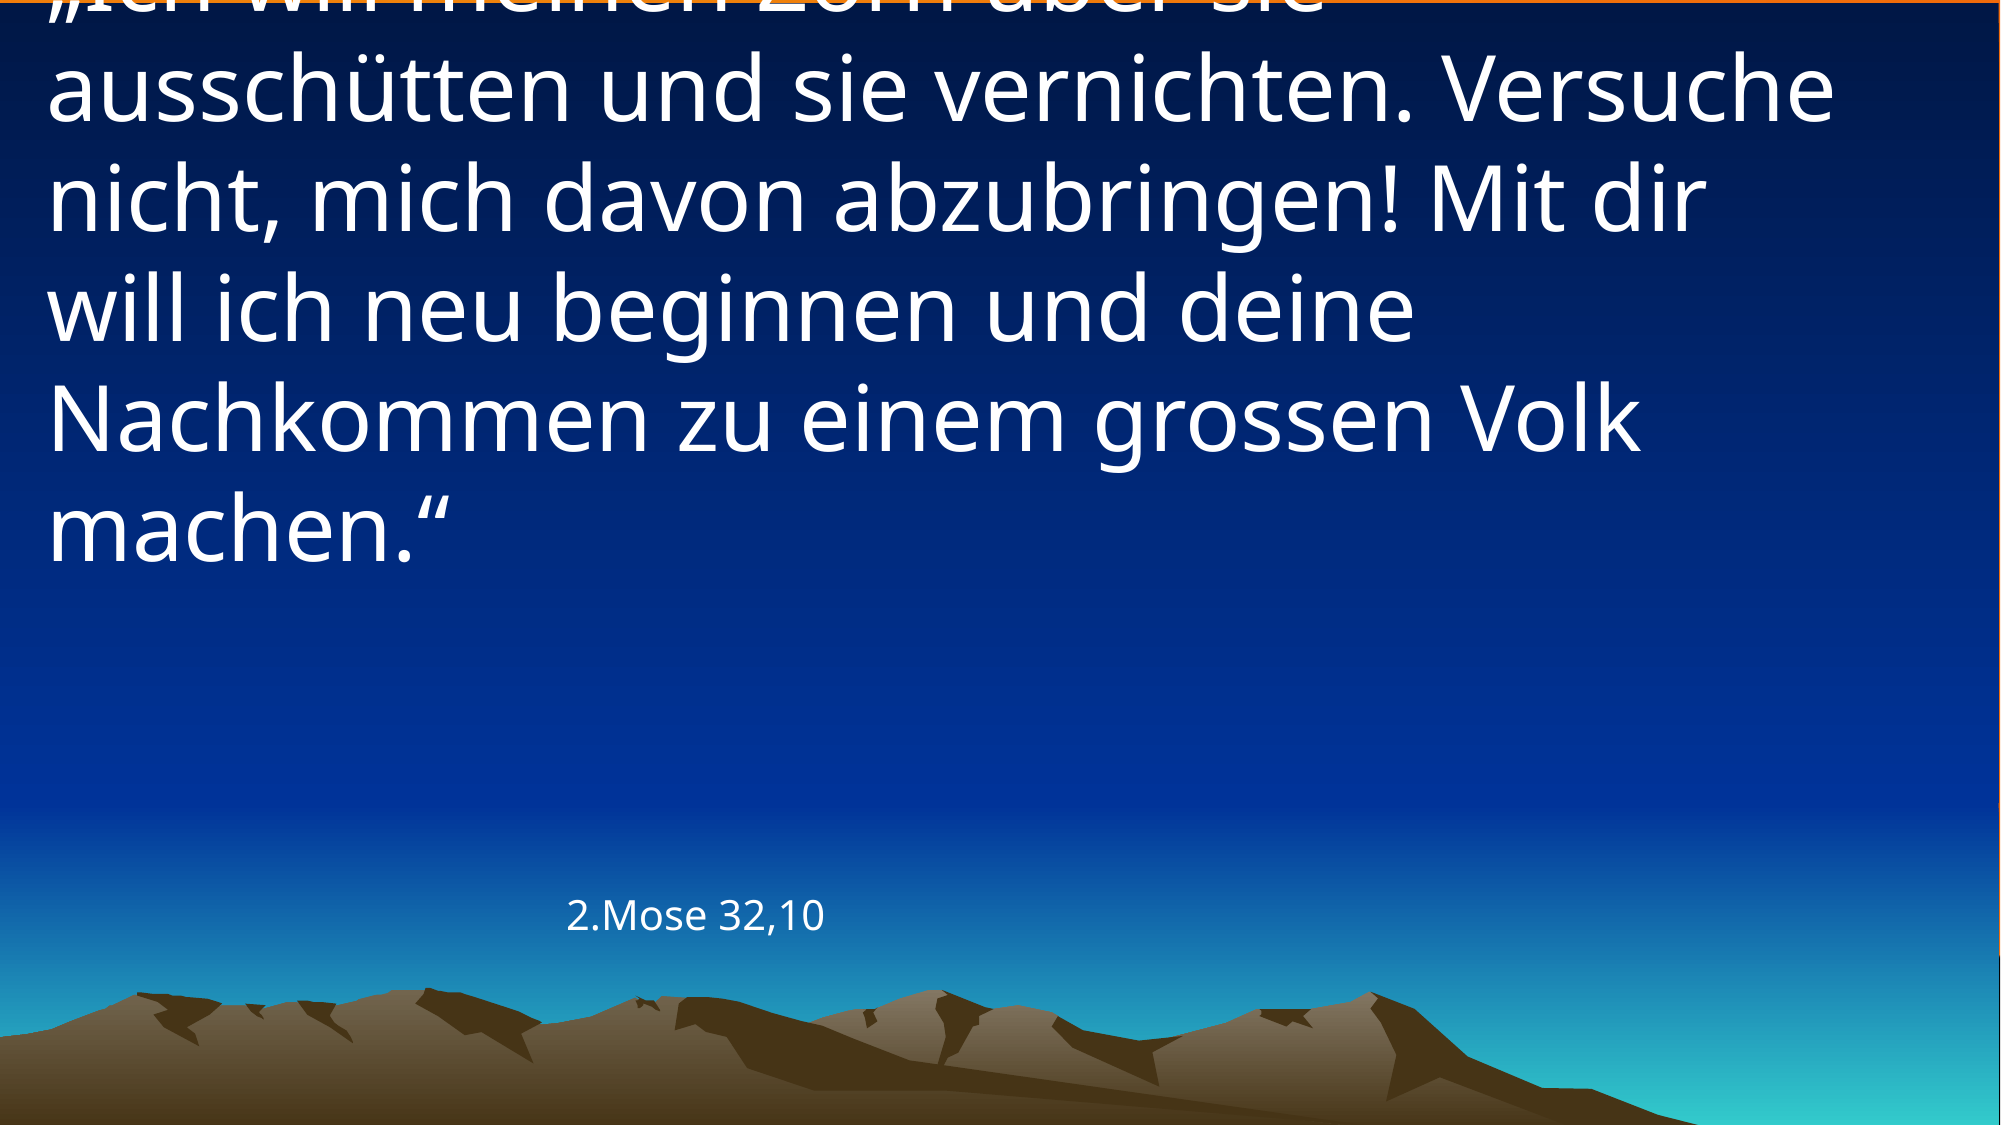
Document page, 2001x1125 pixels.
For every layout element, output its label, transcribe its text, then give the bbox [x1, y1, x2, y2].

picture [1875, 0, 2001, 1125]
title „Ich will meinen Zorn über sie ausschütten und sie vernichten. Versuche nicht, mich davon abzubringen! Mit dir will ich neu beginnen und deine Nachkommen zu einem grossen Volk machen.“ [31, 0, 1875, 588]
subtitle 2.Mose 32,10 [551, 881, 1237, 1125]
